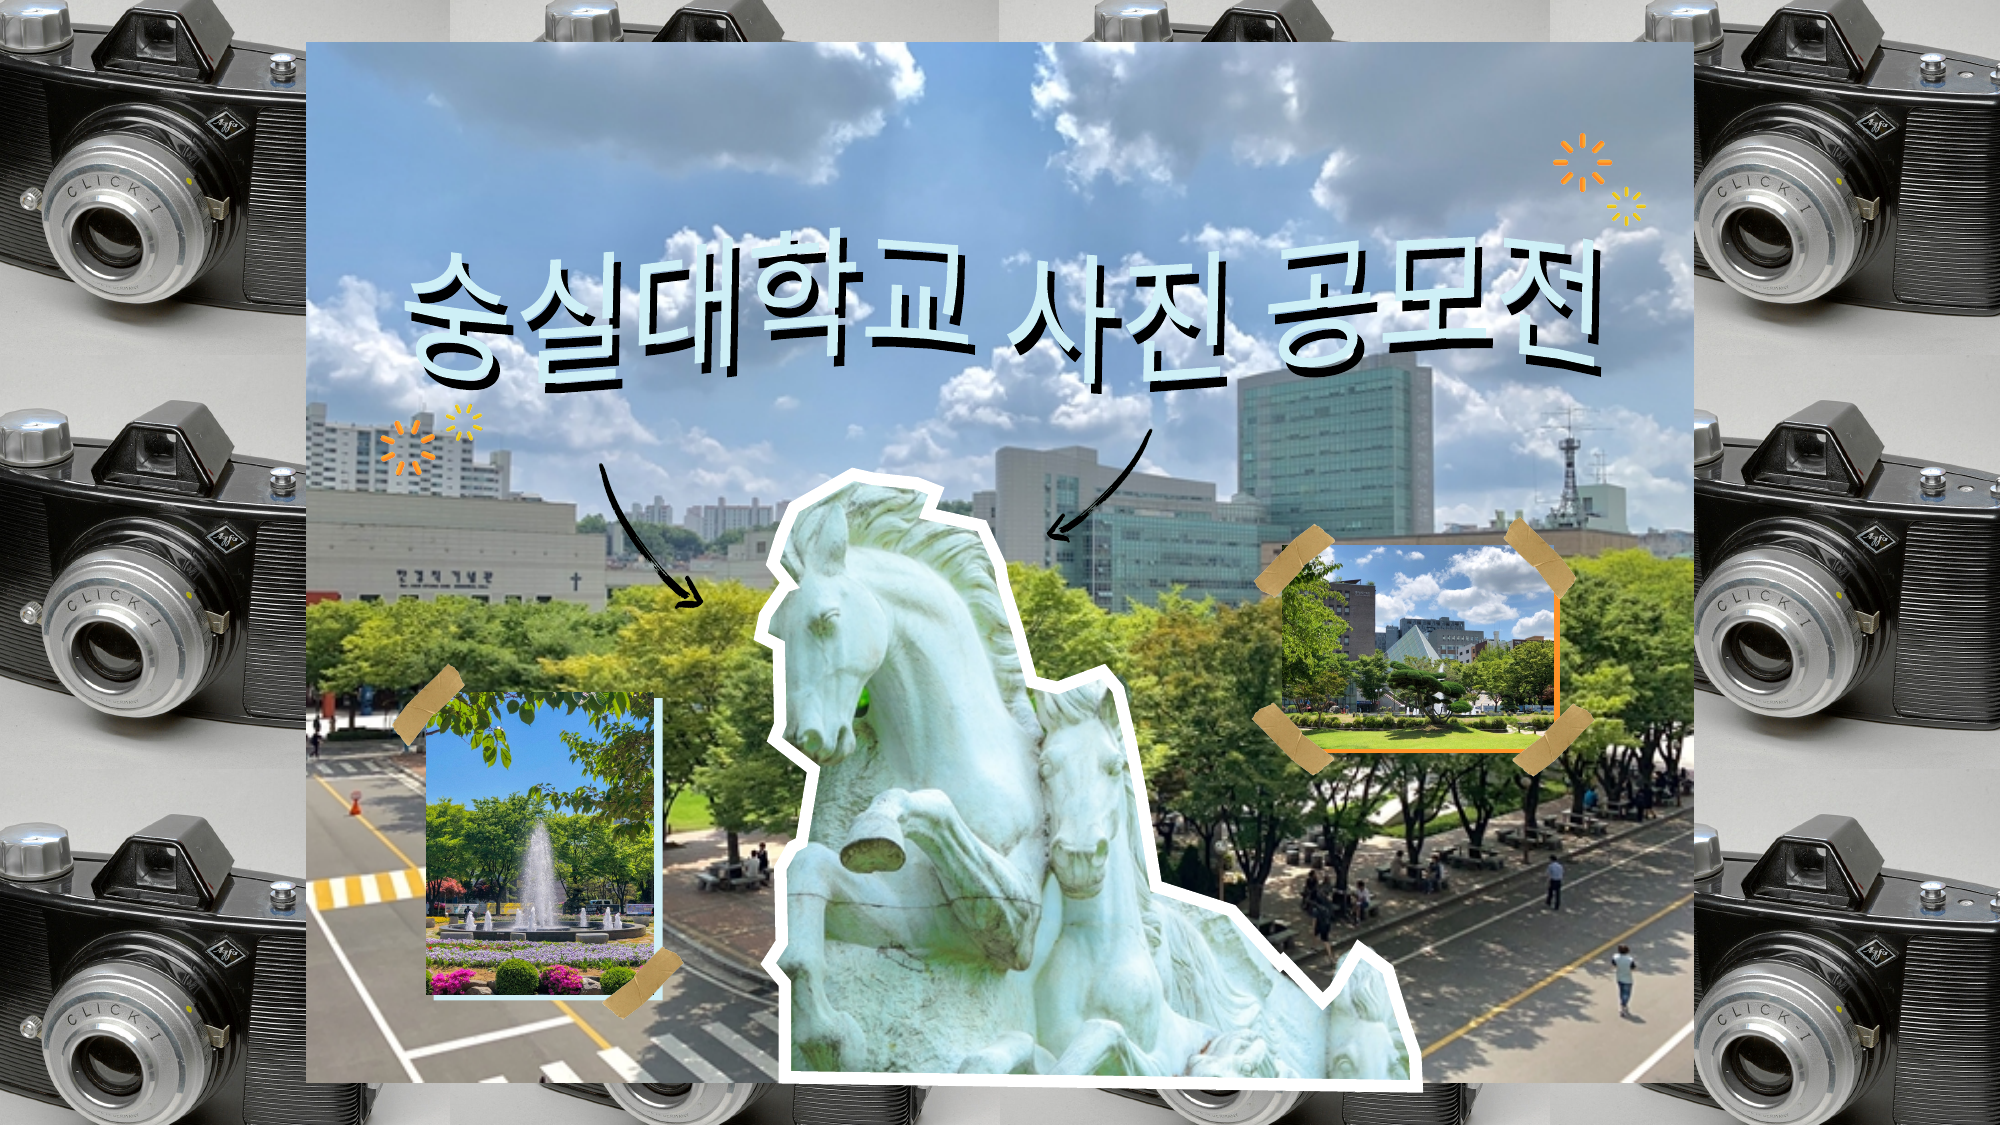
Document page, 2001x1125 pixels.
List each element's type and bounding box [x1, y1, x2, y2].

picture [306, 42, 1694, 1083]
text_box [0, 0, 2000, 1125]
